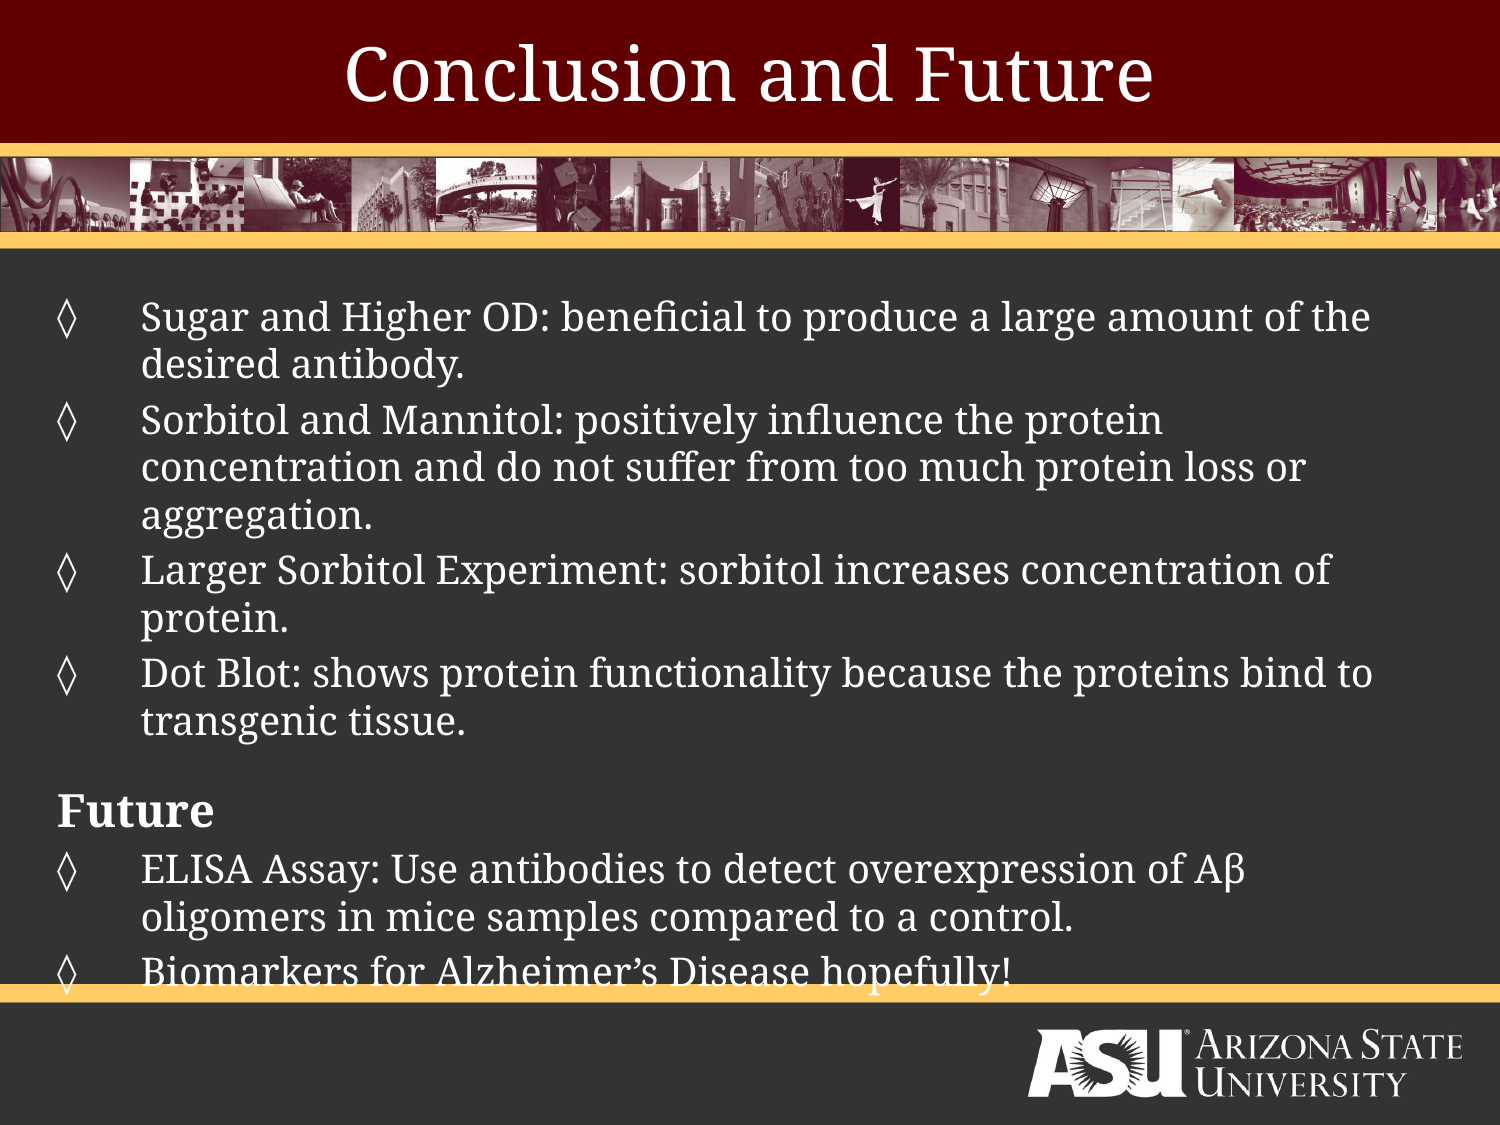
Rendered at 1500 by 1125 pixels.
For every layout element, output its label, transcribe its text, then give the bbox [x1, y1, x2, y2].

list Sugar and Higher OD: beneficial to produce a large amount of the desired antibody. Sorbitol and Mannitol: positively influence the protein concentration and do not suffer from too much protein loss or aggregation. Larger Sorbitol Experiment: sorbitol increases concentration of protein. Dot Blot: shows protein functionality because the proteins bind to transgenic tissue. Future ELISA Assay: Use antibodies to detect overexpression of Aβ oligomers in mice samples compared to a control. Biomarkers for Alzheimer’s Disease hopefully! [42, 284, 1453, 822]
picture [0, 143, 1500, 1125]
title Conclusion and Future [75, 0, 1425, 165]
